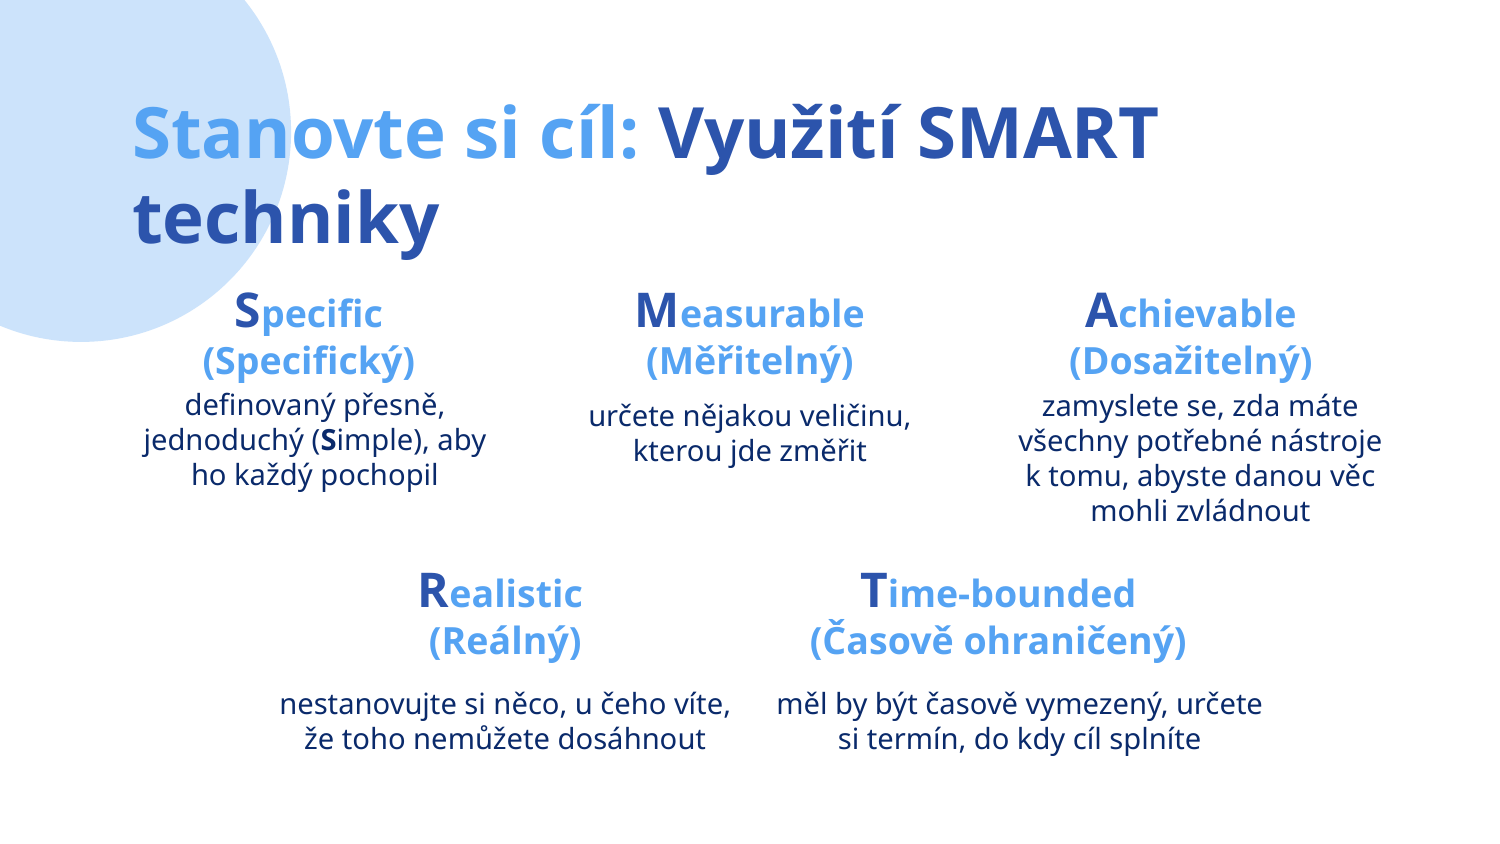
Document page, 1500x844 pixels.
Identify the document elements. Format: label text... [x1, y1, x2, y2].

subtitle určete nějakou veličinu, kterou jde změřit [558, 392, 942, 472]
title Stanovte si cíl: Využití SMART techniky [117, 72, 1473, 167]
subtitle Achievable (Dosažitelný) [999, 283, 1383, 378]
subtitle Specific (Specifický) [117, 283, 501, 378]
subtitle definovaný přesně, jednoduchý (Simple), aby ho každý pochopil [123, 398, 507, 479]
subtitle nestanovujte si něco, u čeho víte, že toho nemůžete dosáhnout [238, 680, 752, 761]
subtitle Measurable (Měřitelný) [558, 283, 942, 378]
subtitle Time-bounded (Časově ohraničený) [777, 563, 1219, 658]
subtitle měl by být časově vymezený, určete si termín, do kdy cíl splníte [752, 680, 1287, 761]
subtitle zamyslete se, zda máte všechny potřebné nástroje k tomu, abyste danou věc mohli zvládnout [993, 417, 1408, 498]
subtitle Realistic (Reálný) [313, 563, 697, 658]
